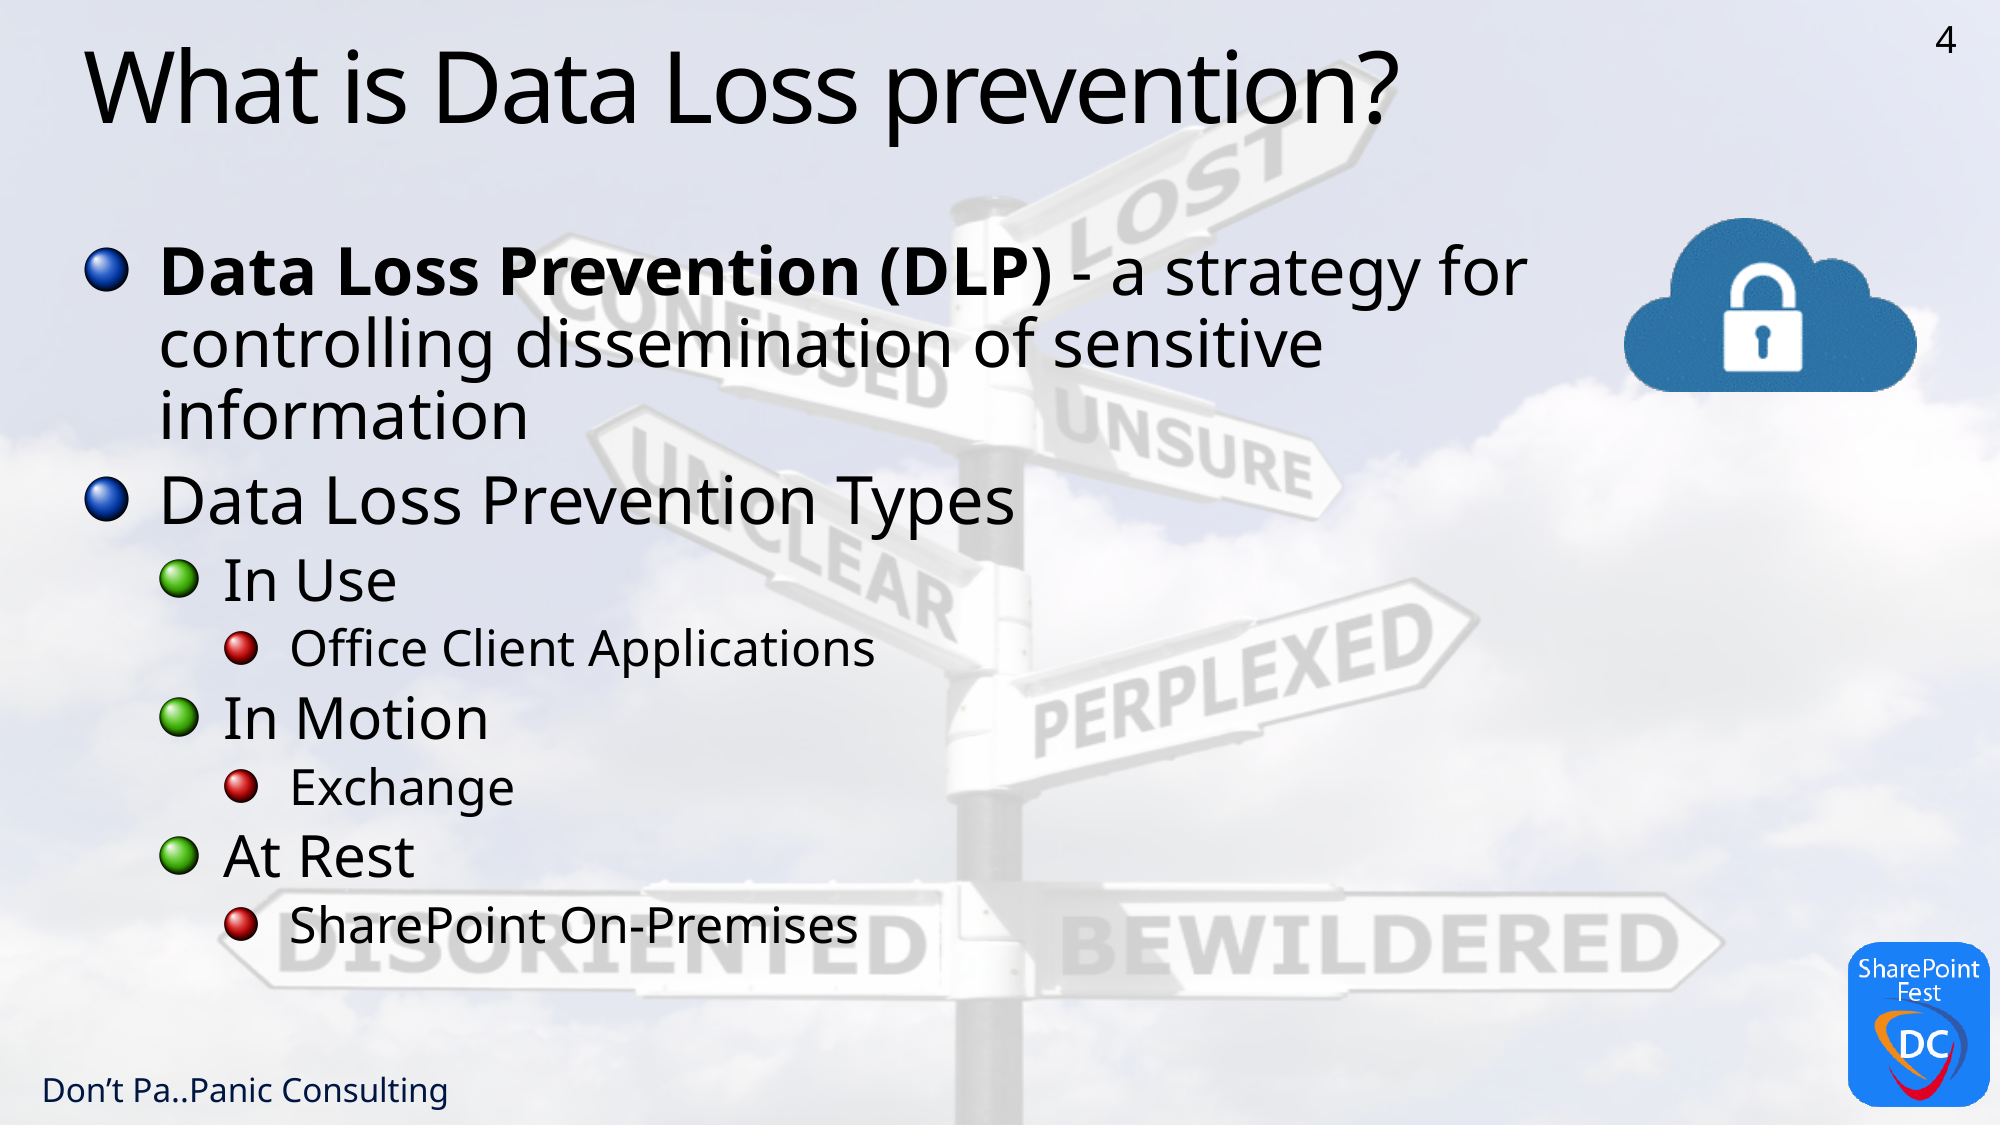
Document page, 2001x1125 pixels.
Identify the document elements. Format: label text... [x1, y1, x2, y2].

picture [1838, 941, 1995, 1110]
title What is Data Loss prevention? [83, 37, 1917, 147]
picture [1624, 218, 1917, 393]
list Data Loss Prevention (DLP) - a strategy for controlling dissemination of sensitive information Data Loss Prevention Types In Use Office Client Applications In Motion Exchange At Rest SharePoint On-Premises [83, 237, 1578, 1063]
slide_number 4 [1920, 8, 2000, 69]
